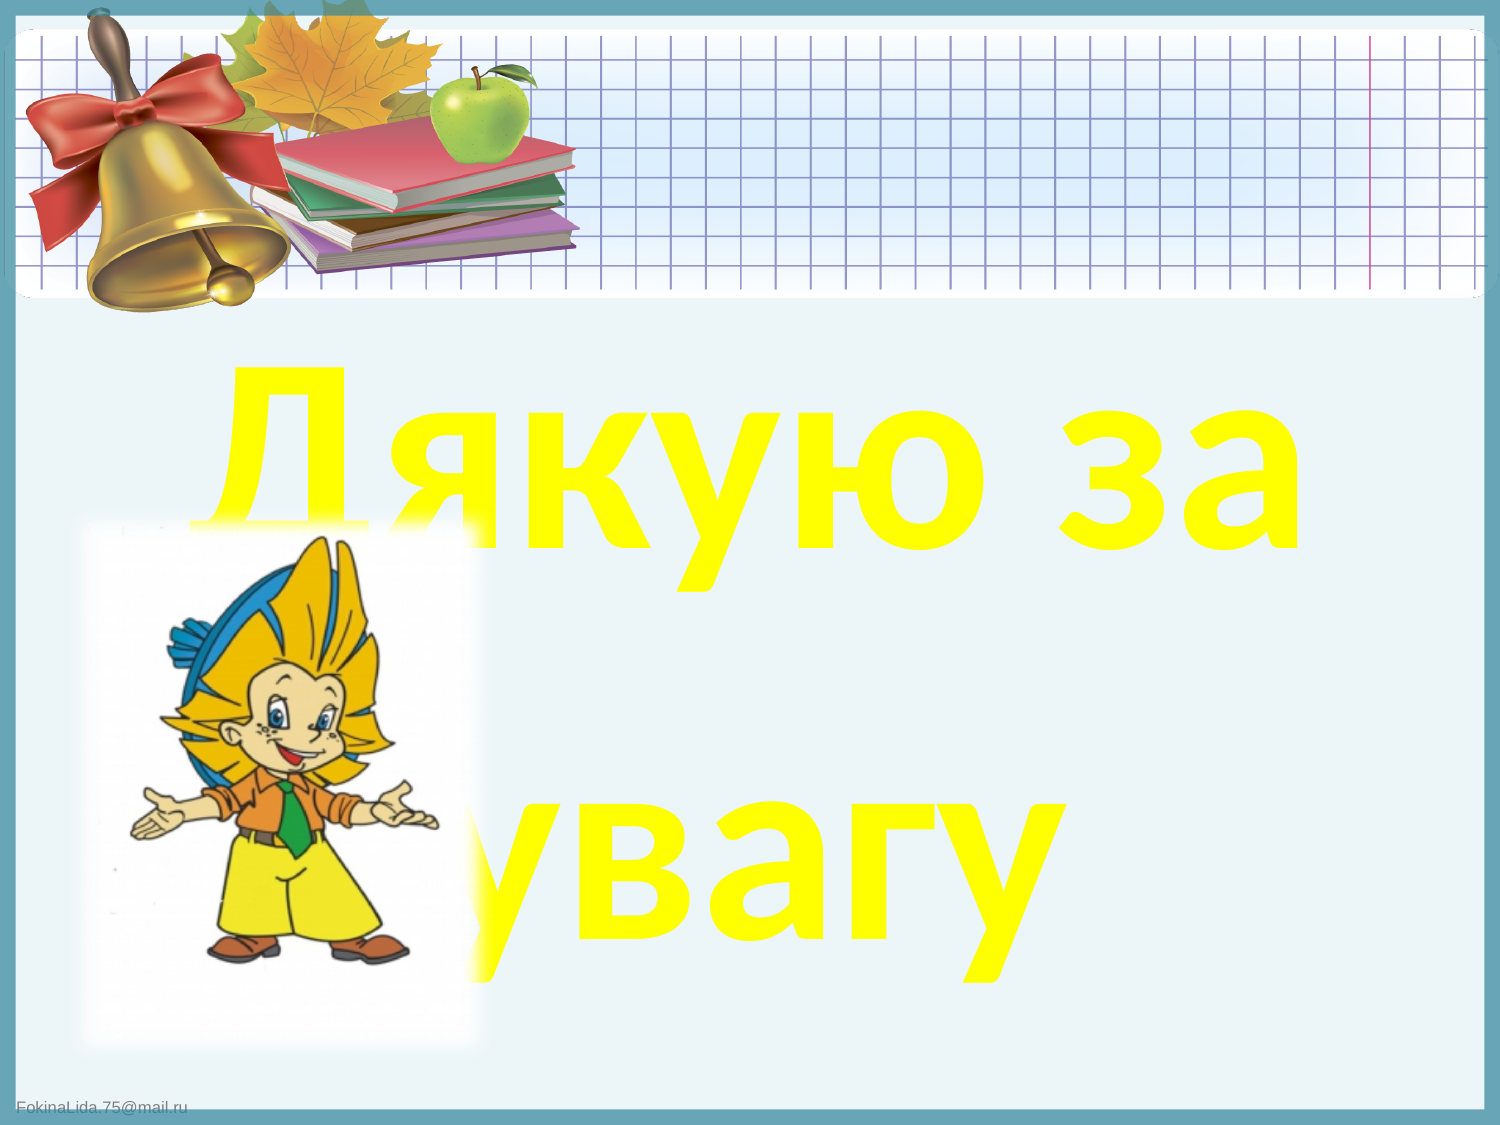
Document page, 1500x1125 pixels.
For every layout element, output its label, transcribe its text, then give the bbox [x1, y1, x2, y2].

list Дякую за увагу [75, 262, 1425, 1005]
picture [64, 503, 497, 1067]
picture [16, 16, 1484, 315]
